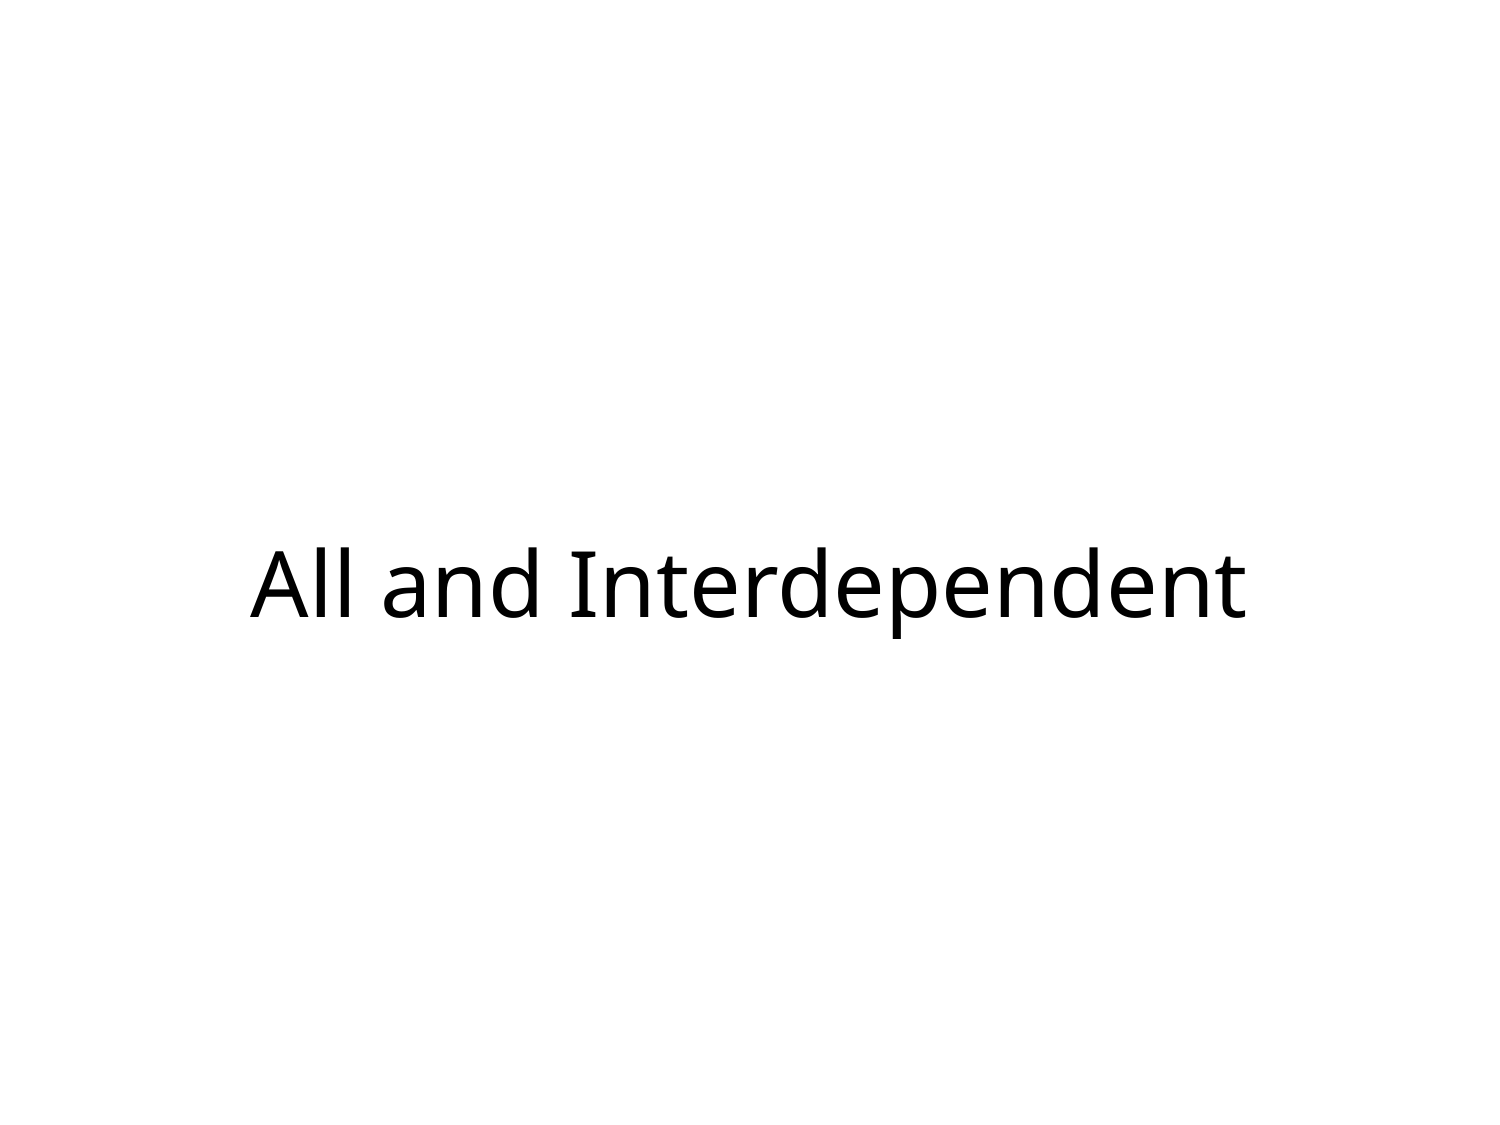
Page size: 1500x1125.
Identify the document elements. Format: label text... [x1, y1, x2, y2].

title All and Interdependent [75, 487, 1425, 675]
